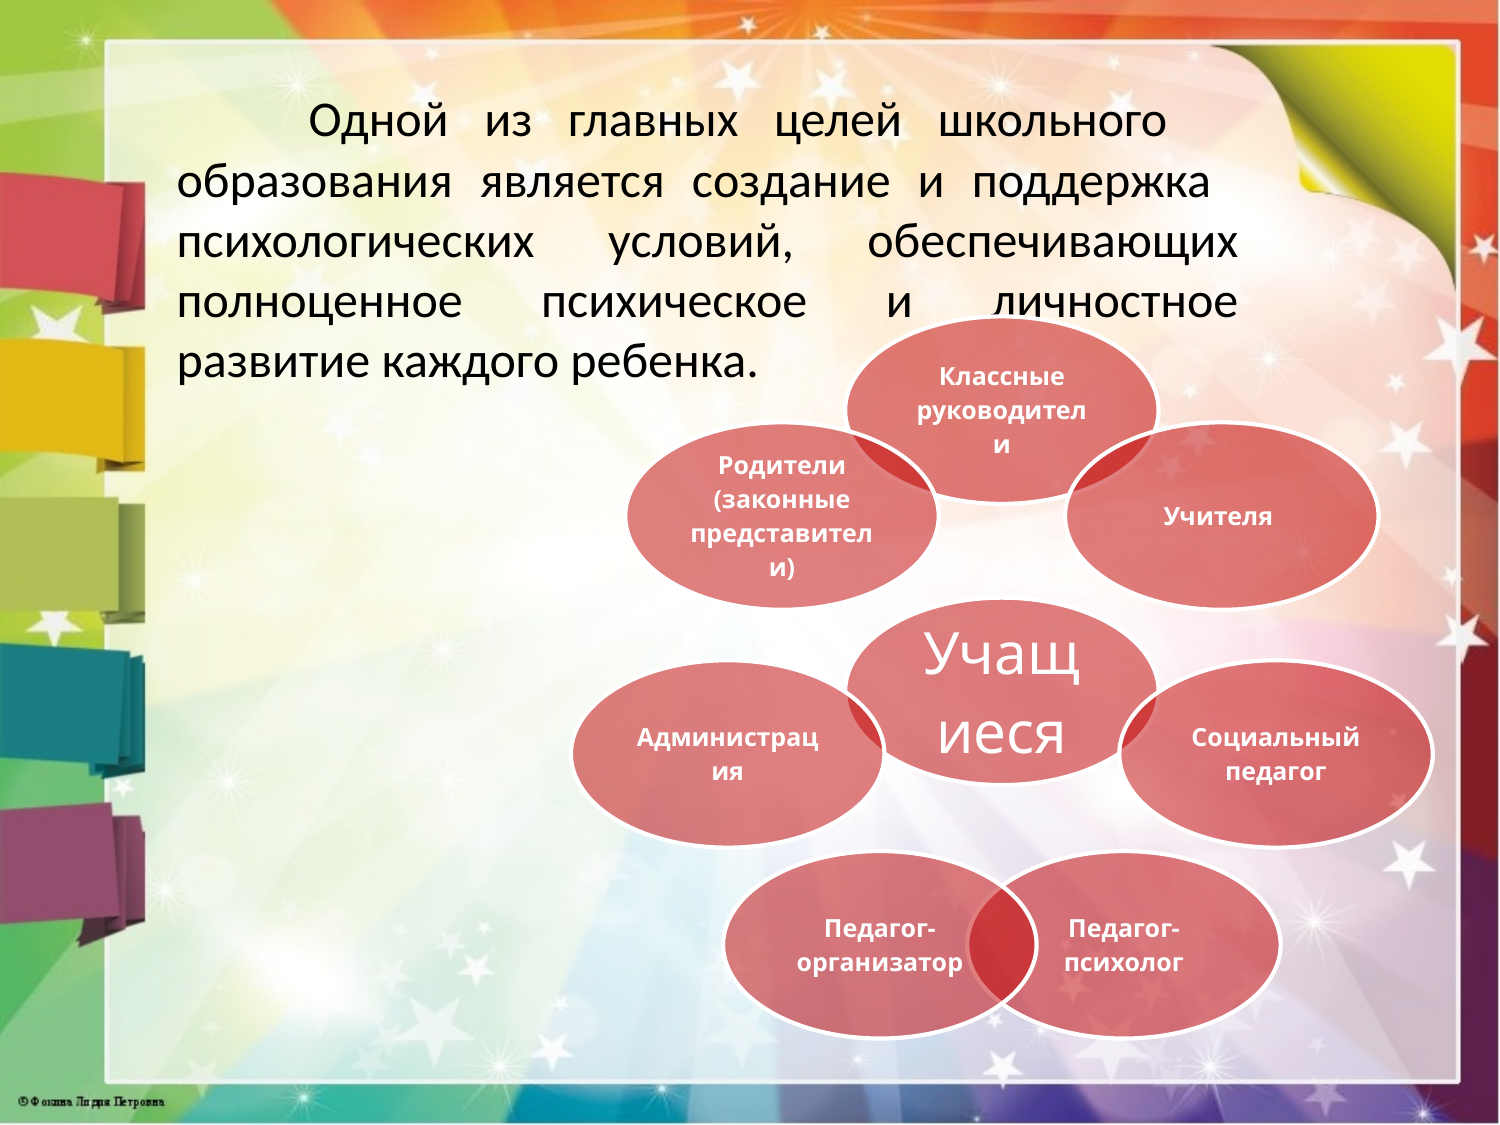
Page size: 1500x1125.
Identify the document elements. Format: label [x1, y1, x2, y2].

text_box [374, 316, 1500, 1067]
picture [0, 0, 1500, 1125]
